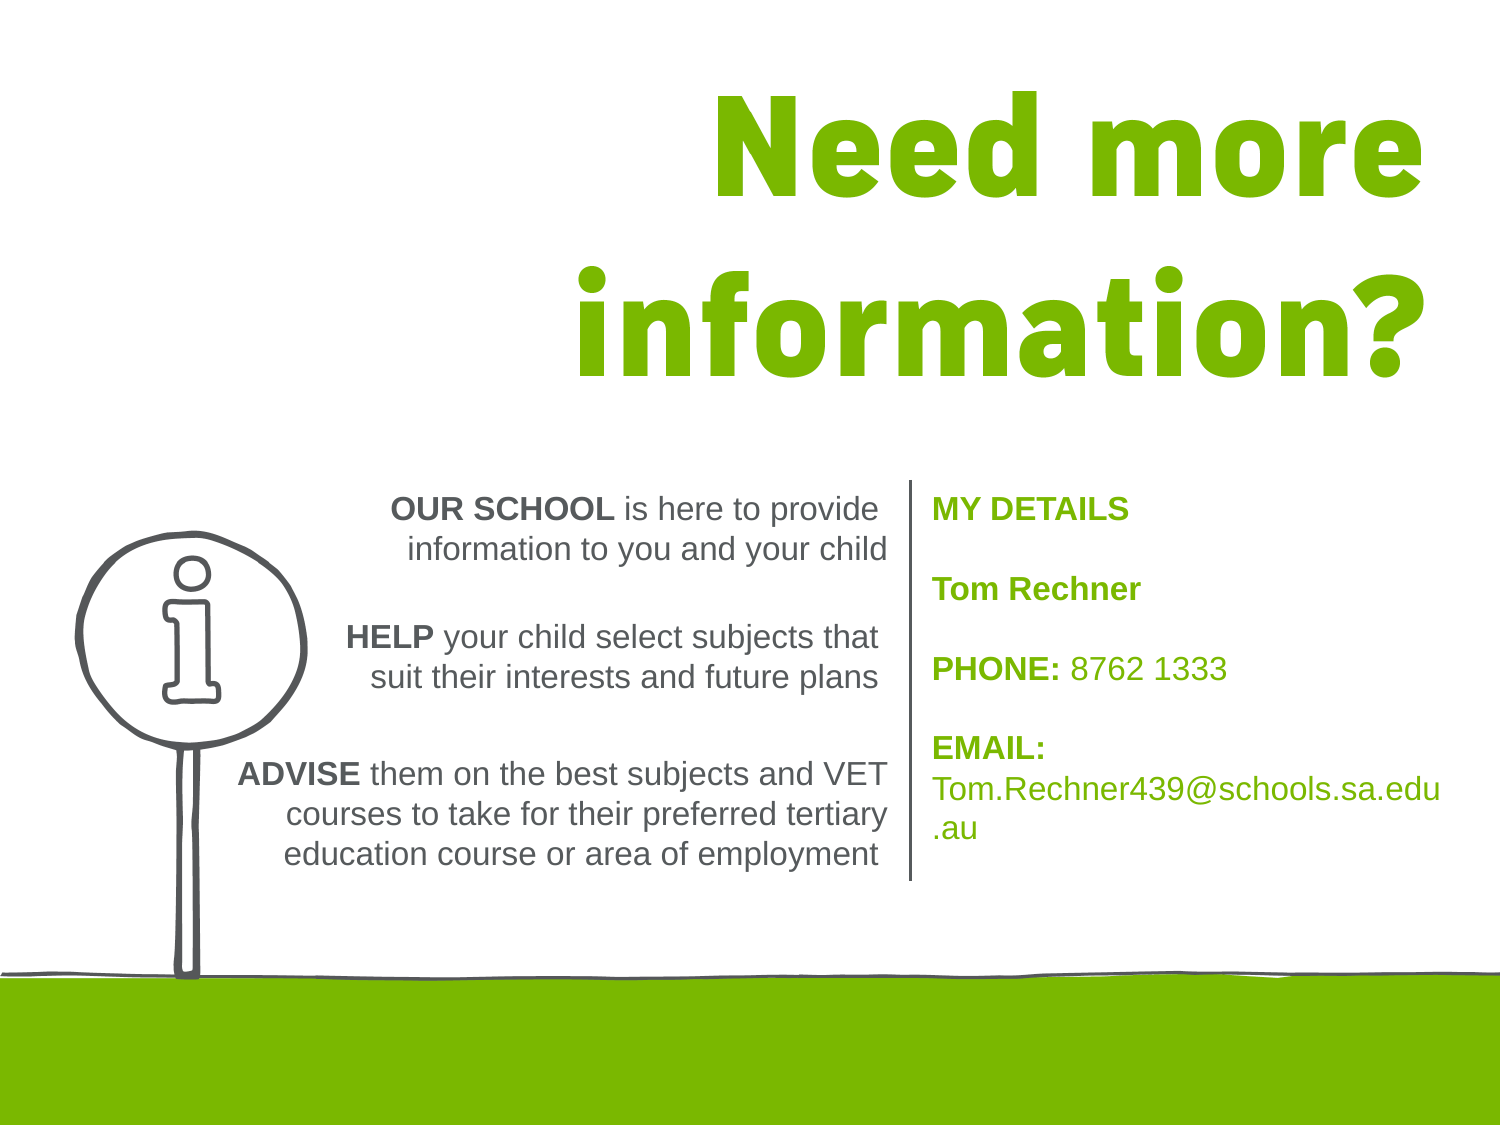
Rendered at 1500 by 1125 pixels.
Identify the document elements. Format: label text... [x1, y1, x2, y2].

text_box HELP your child select subjects that suit their interests and future plans [100, 608, 904, 703]
text_box OUR SCHOOL is here to provide information to you and your child [101, 479, 904, 575]
picture [0, 0, 1500, 1125]
text_box MY DETAILS Tom Rechner PHONE: 8762 1333 EMAIL: Tom.Rechner439@schools.sa.edu.au [917, 479, 1459, 894]
text_box ADVISE them on the best subjects and VET courses to take for their preferred tertiary education course or area of employment [218, 745, 904, 880]
